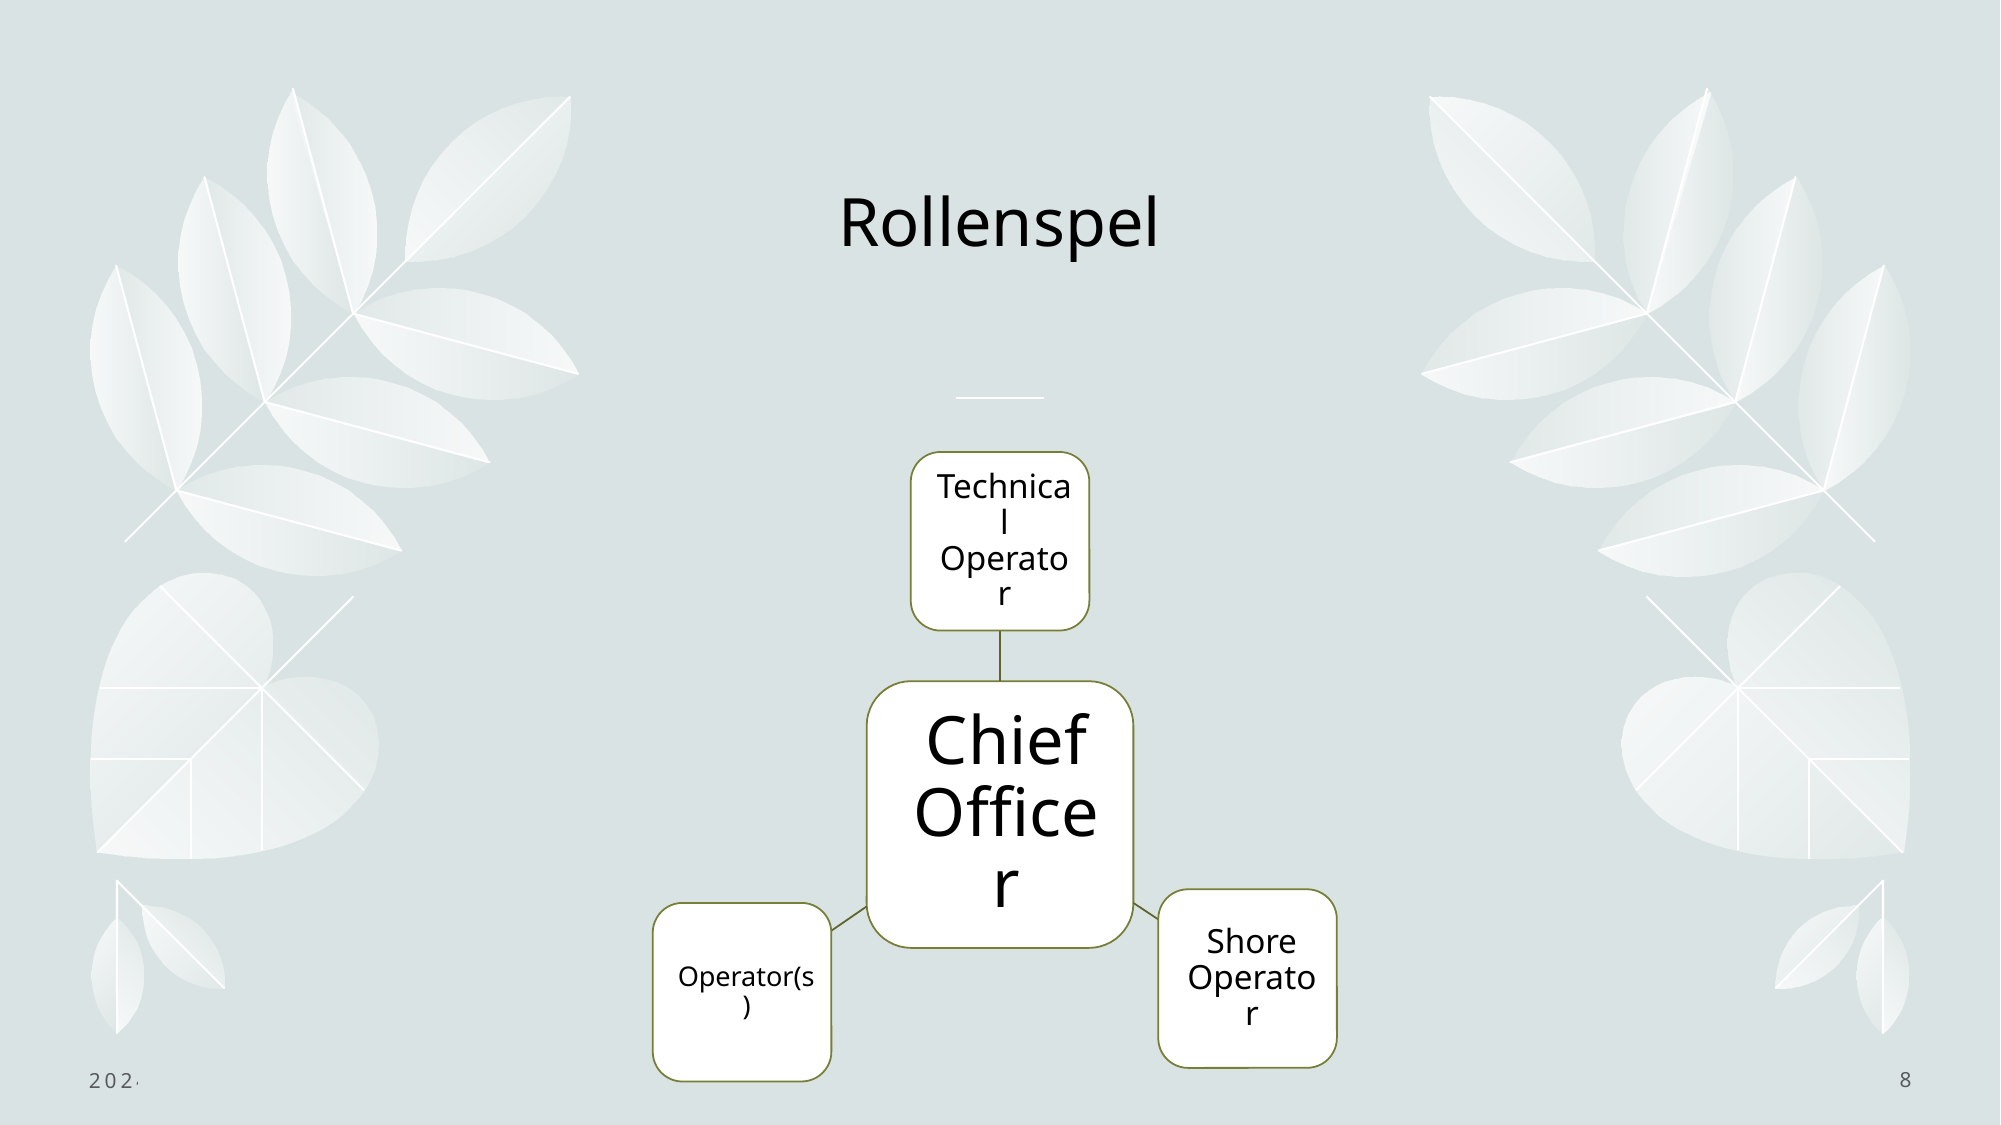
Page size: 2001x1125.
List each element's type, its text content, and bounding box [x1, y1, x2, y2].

slide_number 8 [1667, 1042, 1927, 1119]
slide_number 2024 [73, 1042, 333, 1119]
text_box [333, 267, 1667, 1125]
title Rollenspel [665, 29, 1335, 267]
